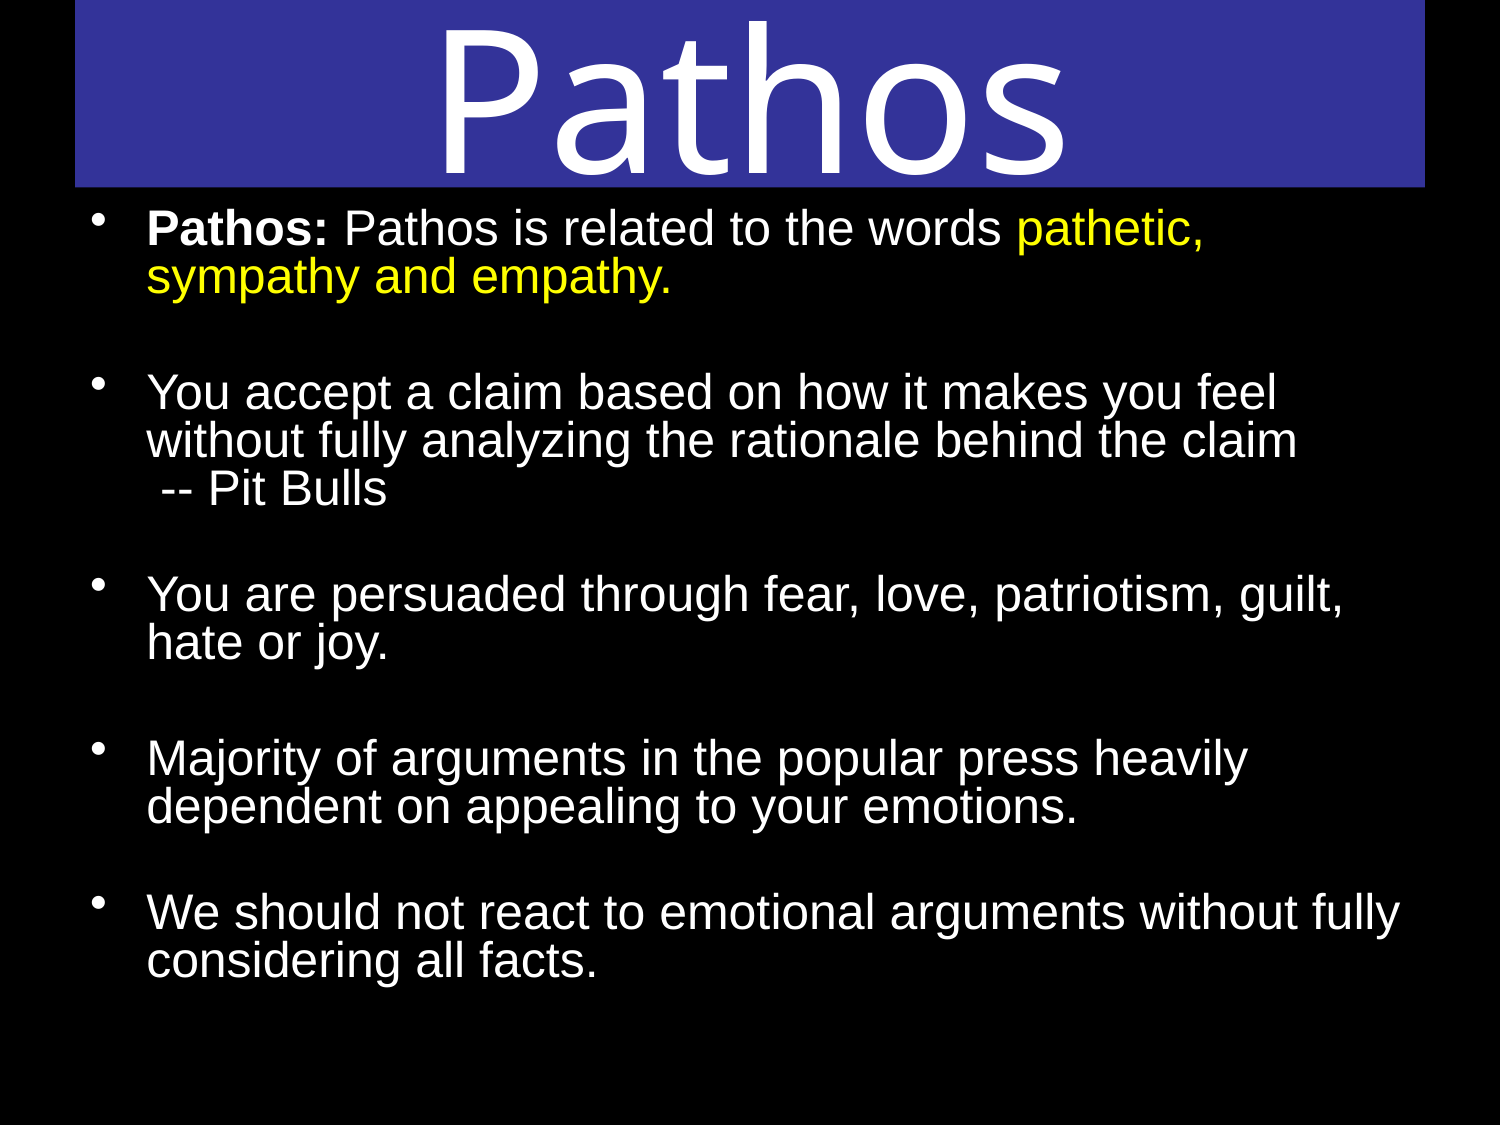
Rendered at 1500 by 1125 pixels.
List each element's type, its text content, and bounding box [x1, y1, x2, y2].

title Pathos [75, 0, 1425, 188]
list Pathos: Pathos is related to the words pathetic, sympathy and empathy. You accept a claim based on how it makes you feel without fully analyzing the rationale behind the claim -- Pit Bulls You are persuaded through fear, love, patriotism, guilt, hate or joy. Majority of arguments in the popular press heavily dependent on appealing to your emotions. We should not react to emotional arguments without fully considering all facts. [75, 200, 1425, 1125]
